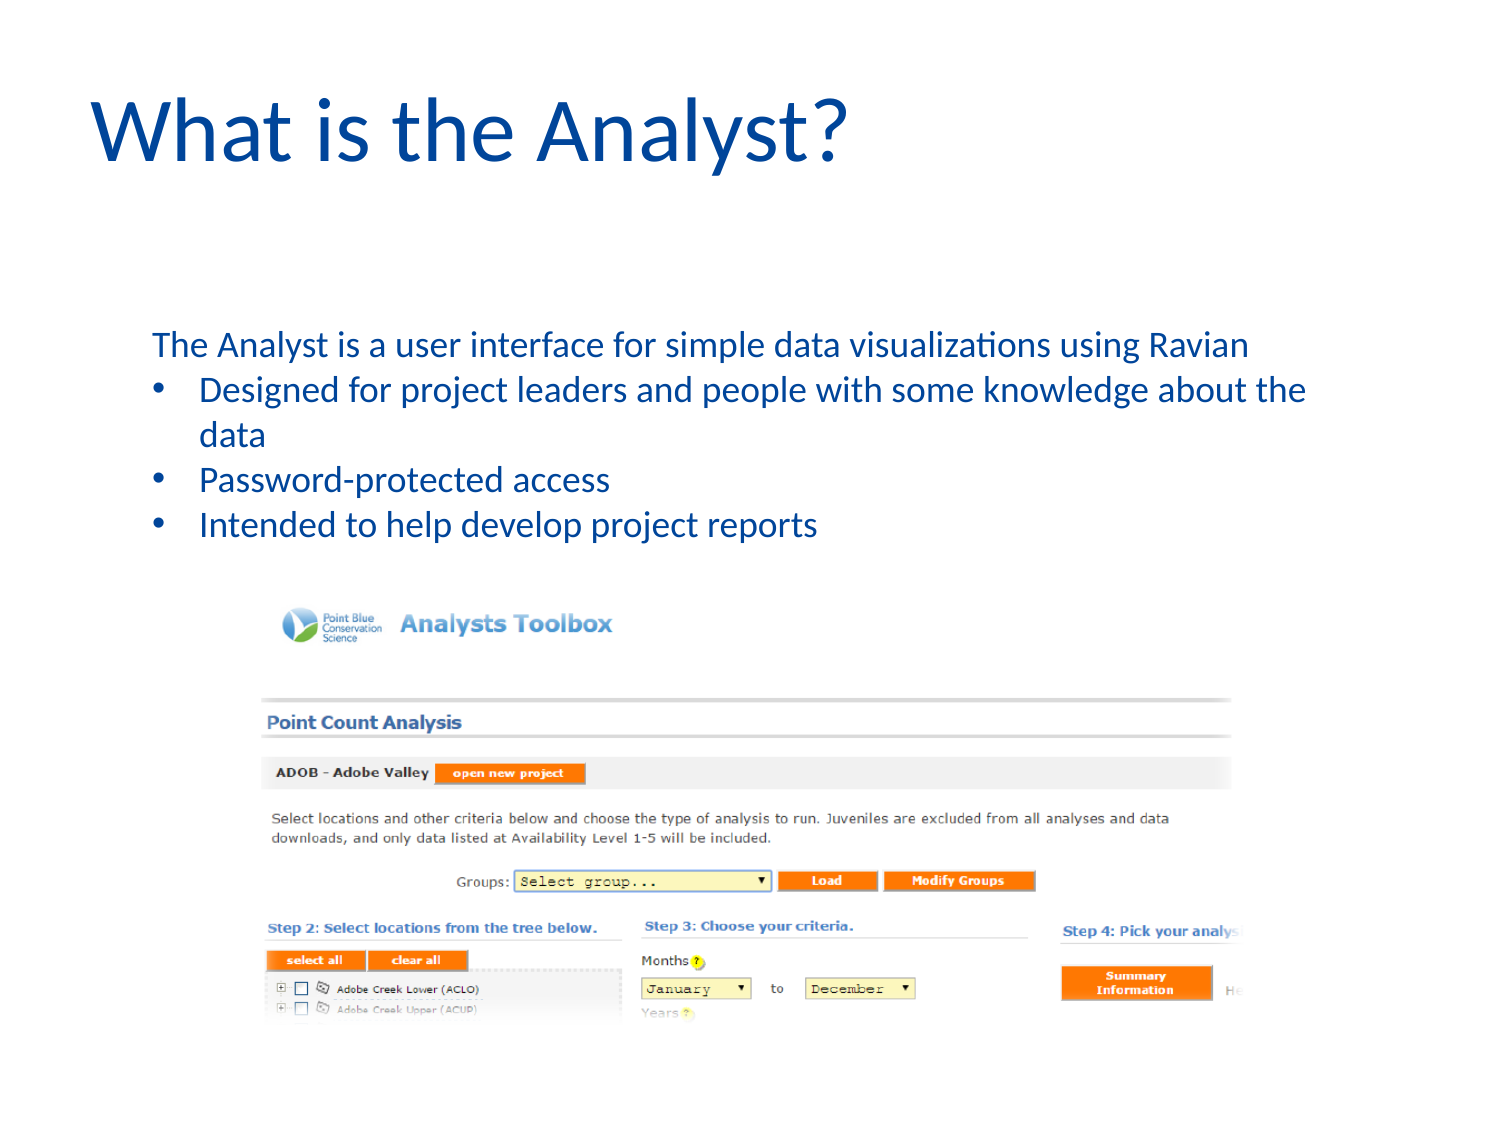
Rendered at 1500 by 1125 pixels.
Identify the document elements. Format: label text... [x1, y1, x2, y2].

text_box The Analyst is a user interface for simple data visualizations using Ravian Designed for project leaders and people with some knowledge about the data Password-protected access Intended to help develop project reports [137, 312, 1350, 598]
picture [243, 596, 1244, 1025]
text_box What is the Analyst? [75, 62, 950, 188]
